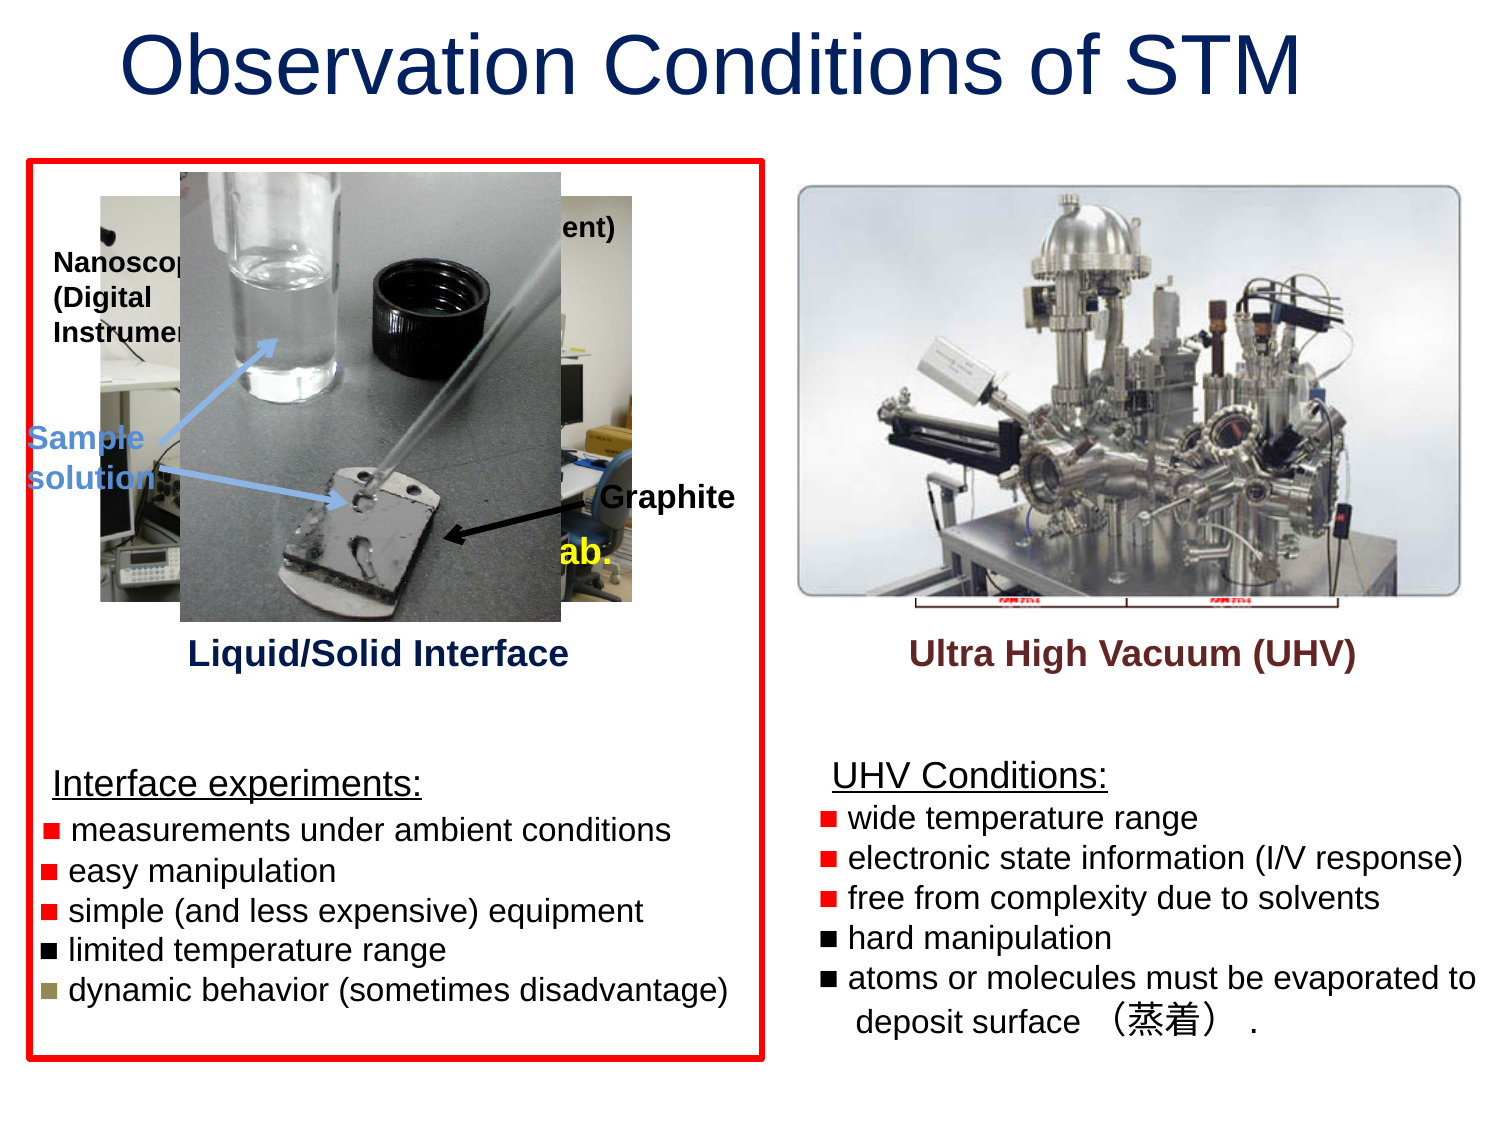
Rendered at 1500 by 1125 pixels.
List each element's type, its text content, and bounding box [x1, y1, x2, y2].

text_box [27, 159, 764, 751]
title Observation Conditions of STM [82, 0, 1343, 125]
text_box Graphite [638, 467, 762, 523]
picture [100, 172, 633, 622]
text_box Interface experiments: ■ measurements under ambient conditions ■ easy manipulation ■ simple (and less expensive) equipment ■ limited temperature range ■ dynamic behavior (sometimes disadvantage) [5, 751, 785, 1016]
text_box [159, 337, 278, 445]
picture [796, 184, 1463, 610]
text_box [159, 467, 349, 504]
text_box [27, 1016, 764, 1061]
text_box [442, 503, 585, 540]
text_box Sample solution [11, 408, 95, 504]
text_box Liquid/Solid Interface [172, 621, 585, 682]
text_box Ultra High Vacuum (UHV) [894, 621, 1383, 682]
text_box UHV Conditions: ■ wide temperature range ■ electronic state information (I/V response) ■ free from complexity due to solvents ■ hard manipulation ■ atoms or molecules must be evaporated to deposit surface（蒸着）. [785, 743, 1500, 1049]
